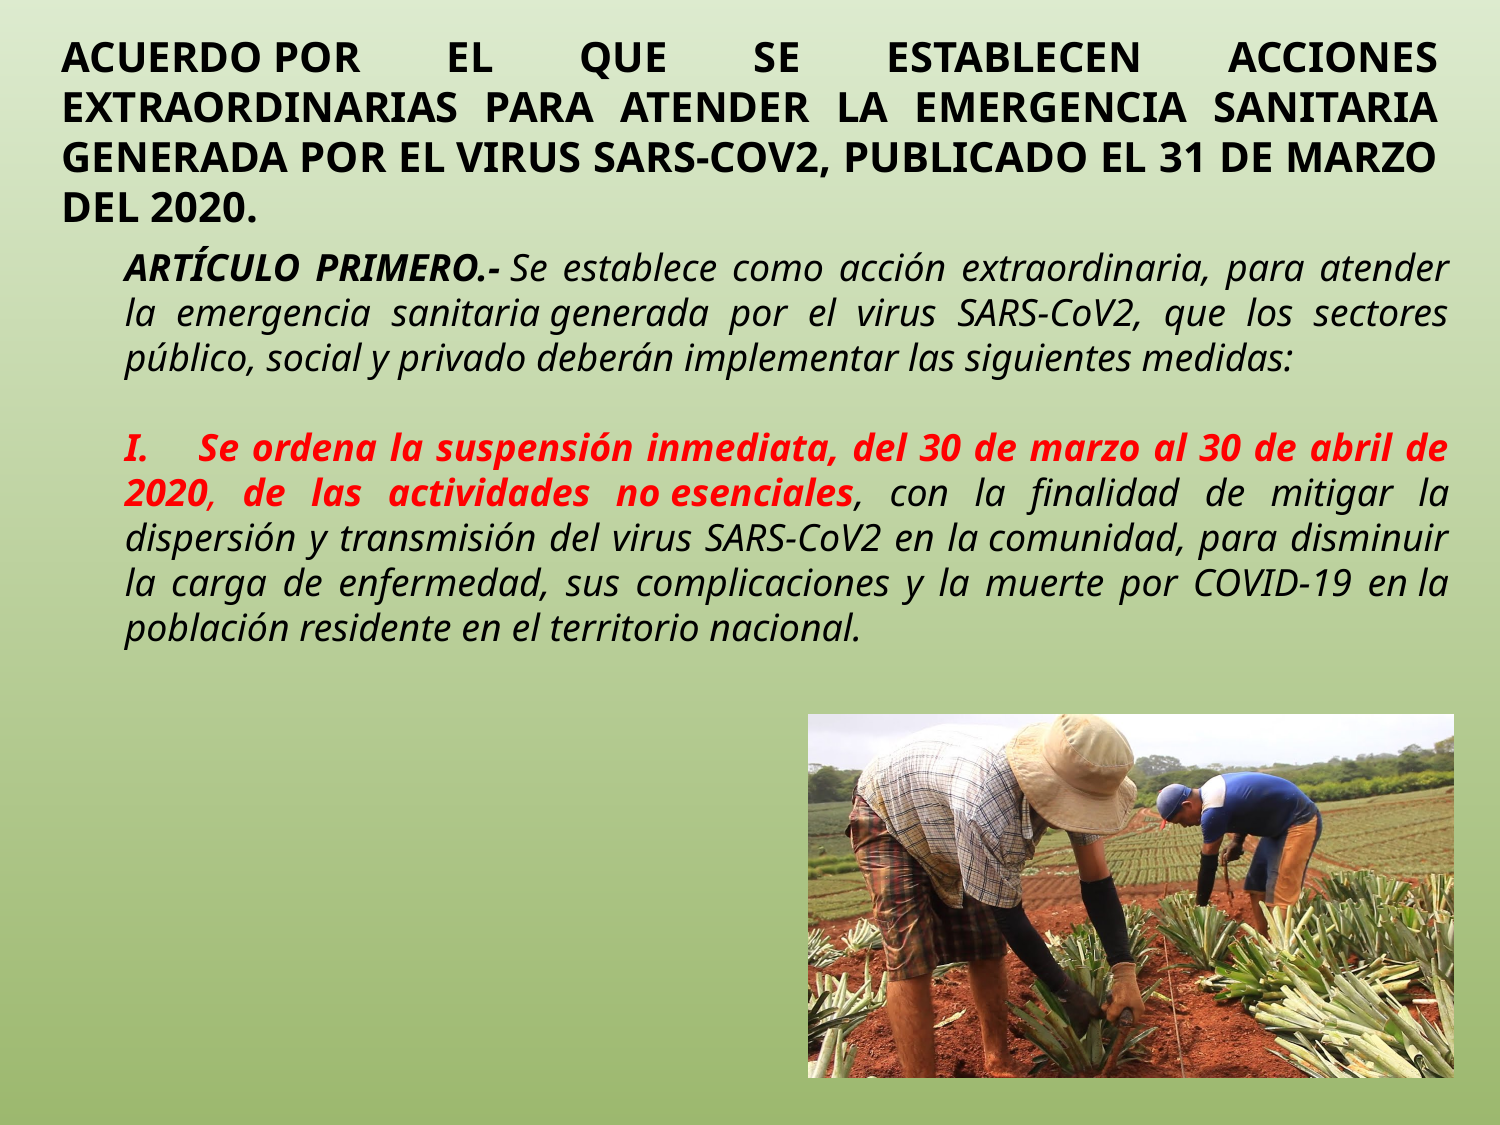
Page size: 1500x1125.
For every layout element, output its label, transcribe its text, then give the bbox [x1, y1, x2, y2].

text_box ACUERDO por el que se establecen acciones extraordinarias para atender la emergencia sanitaria generada por el virus SARS-CoV2, publicado el 31 de marzo del 2020. [46, 23, 1454, 236]
text_box ARTÍCULO PRIMERO.- Se establece como acción extraordinaria, para atender la emergencia sanitaria generada por el virus SARS-CoV2, que los sectores público, social y privado deberán implementar las siguientes medidas: I. Se ordena la suspensión inmediata, del 30 de marzo al 30 de abril de 2020, de las actividades no esenciales, con la finalidad de mitigar la dispersión y transmisión del virus SARS-CoV2 en la comunidad, para disminuir la carga de enfermedad, sus complicaciones y la muerte por COVID-19 en la población residente en el territorio nacional. [35, 236, 1465, 657]
picture [808, 714, 1454, 1078]
